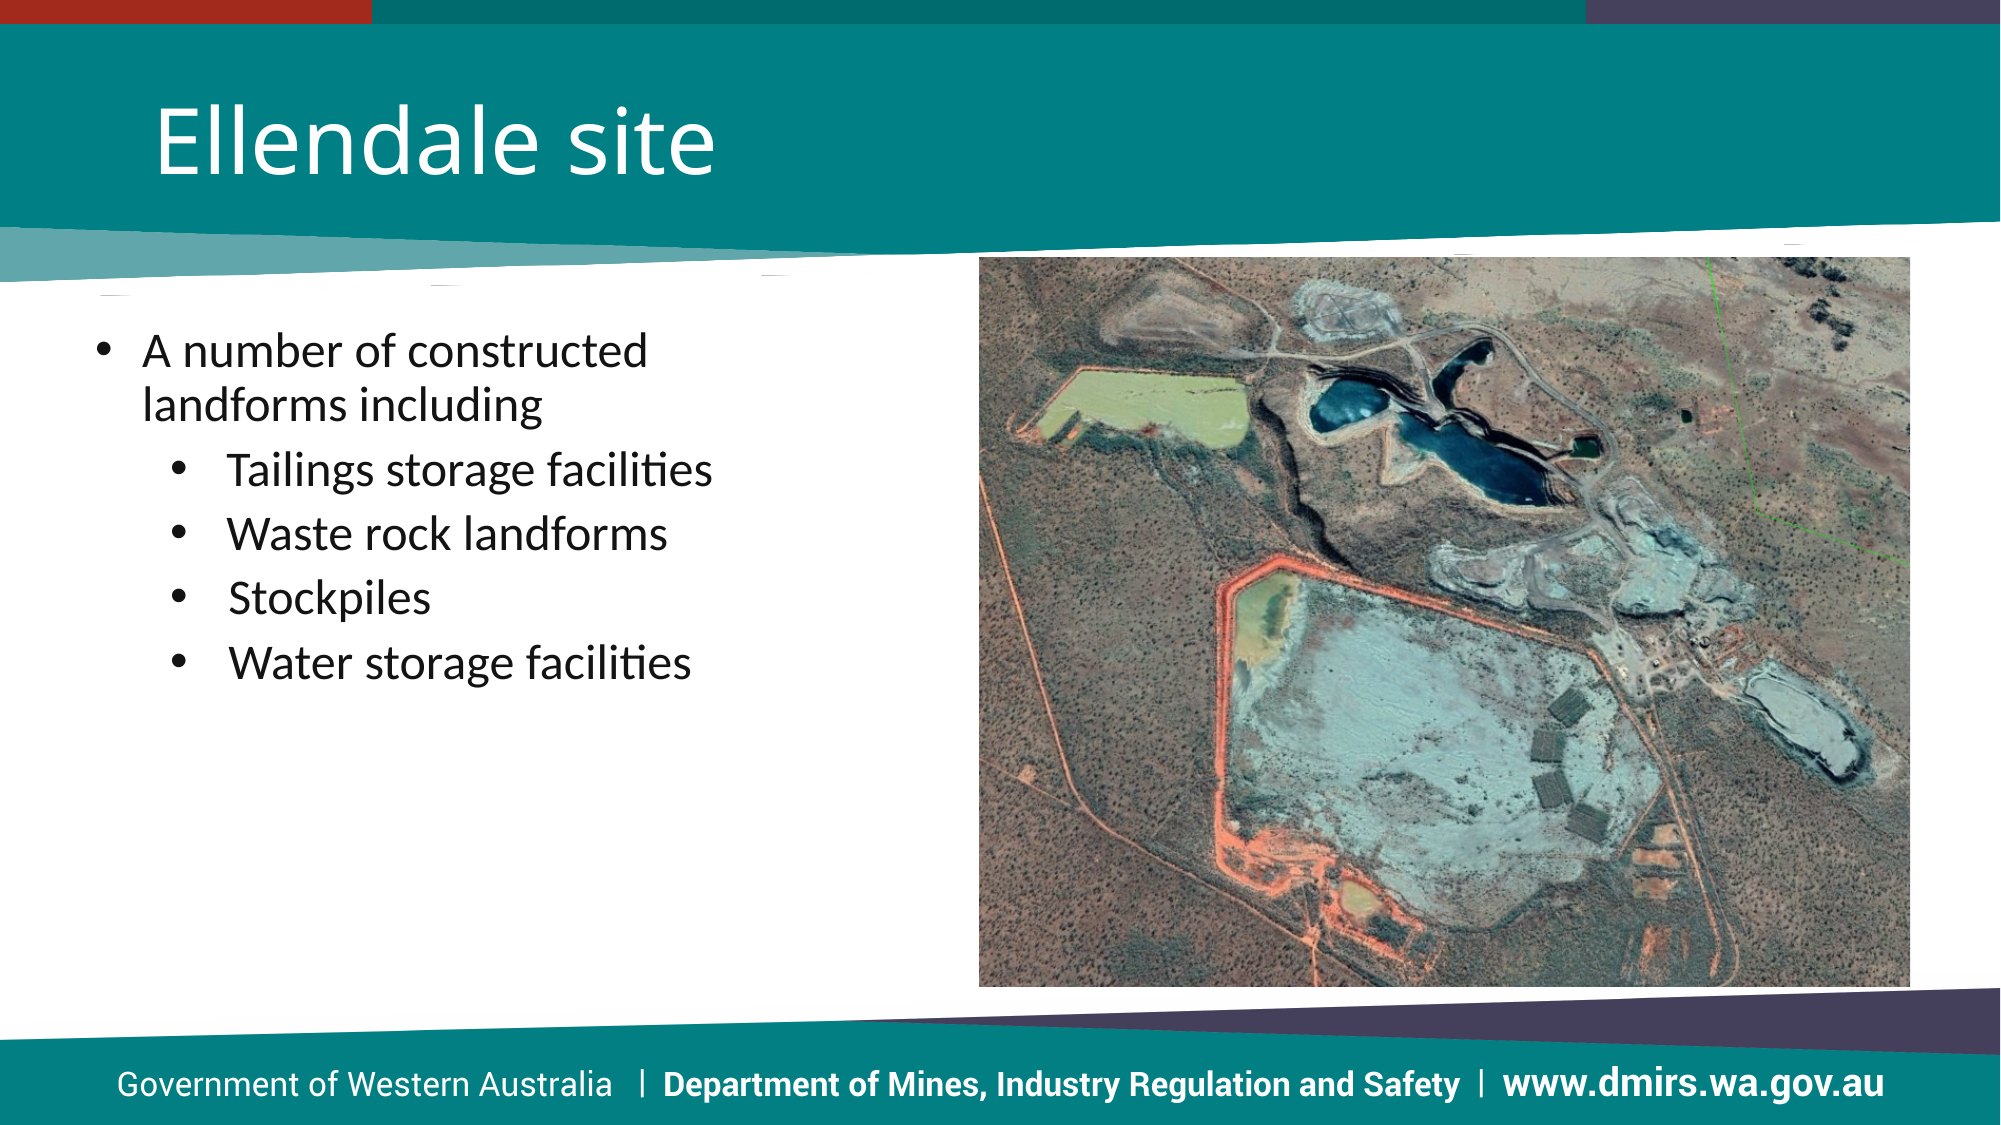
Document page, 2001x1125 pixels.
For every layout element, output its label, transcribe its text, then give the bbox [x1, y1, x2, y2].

title Ellendale site [137, 59, 1863, 230]
list A number of constructed landforms including Tailings storage facilities Waste rock landforms Stockpiles Water storage facilities [80, 317, 809, 1007]
picture [0, 0, 2001, 1125]
